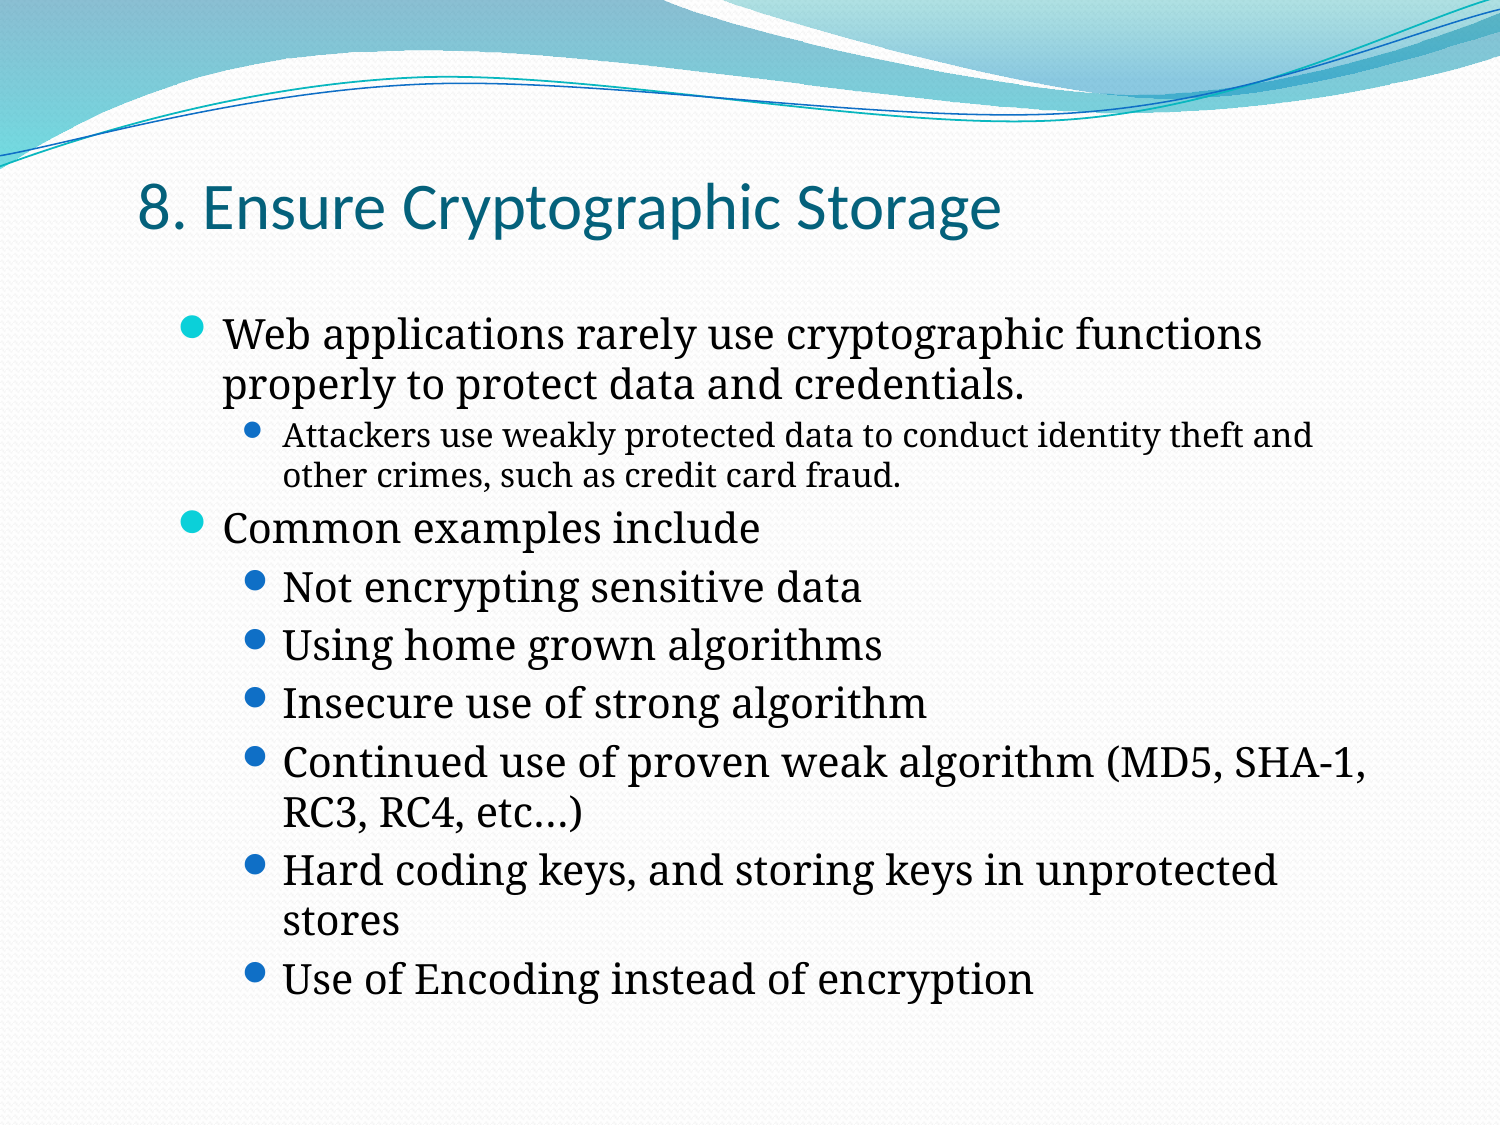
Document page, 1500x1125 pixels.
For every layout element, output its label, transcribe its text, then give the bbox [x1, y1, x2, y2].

title 8. Ensure Cryptographic Storage [137, 112, 1363, 243]
list Web applications rarely use cryptographic functions properly to protect data and credentials. Attackers use weakly protected data to conduct identity theft and other crimes, such as credit card fraud. Common examples include Not encrypting sensitive data Using home grown algorithms Insecure use of strong algorithm Continued use of proven weak algorithm (MD5, SHA-1, RC3, RC4, etc…) Hard coding keys, and storing keys in unprotected stores Use of Encoding instead of encryption [162, 299, 1388, 1050]
